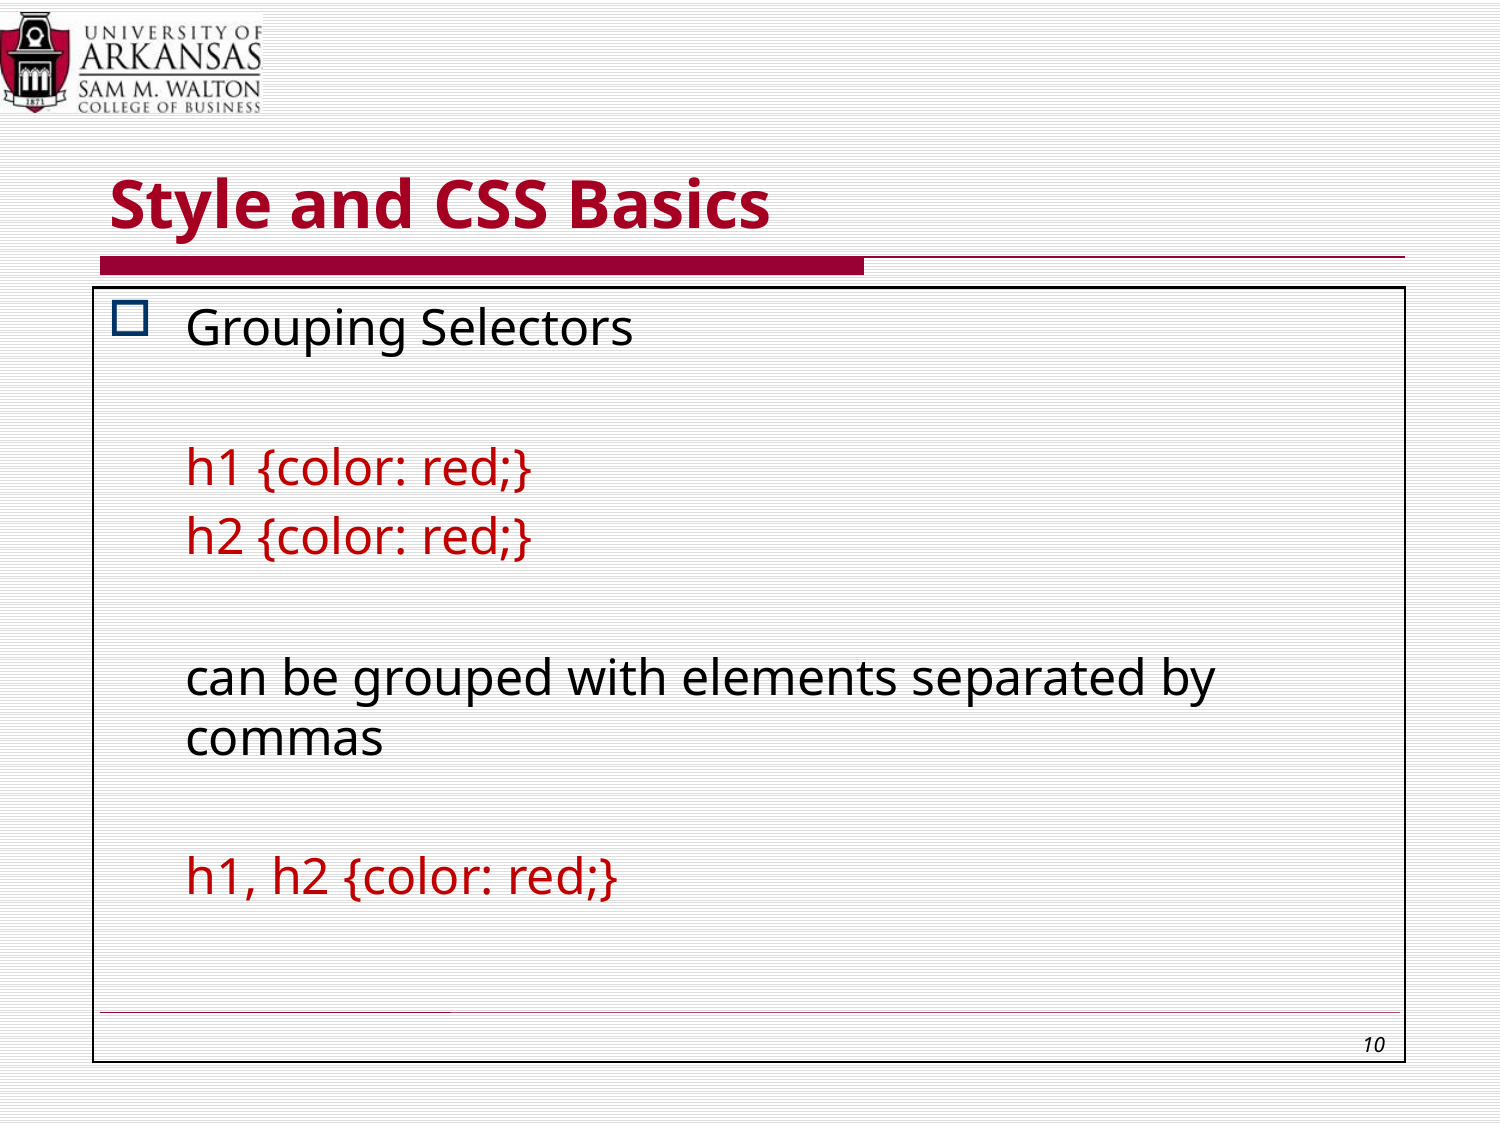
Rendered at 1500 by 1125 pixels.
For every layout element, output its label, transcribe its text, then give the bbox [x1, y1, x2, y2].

picture [0, 12, 263, 113]
title Style and CSS Basics [93, 162, 1407, 250]
slide_number 10 [1074, 1024, 1401, 1103]
list Grouping Selectors h1 {color: red;} h2 {color: red;} can be grouped with elements separated by commas h1, h2 {color: red;} [92, 287, 1406, 1063]
